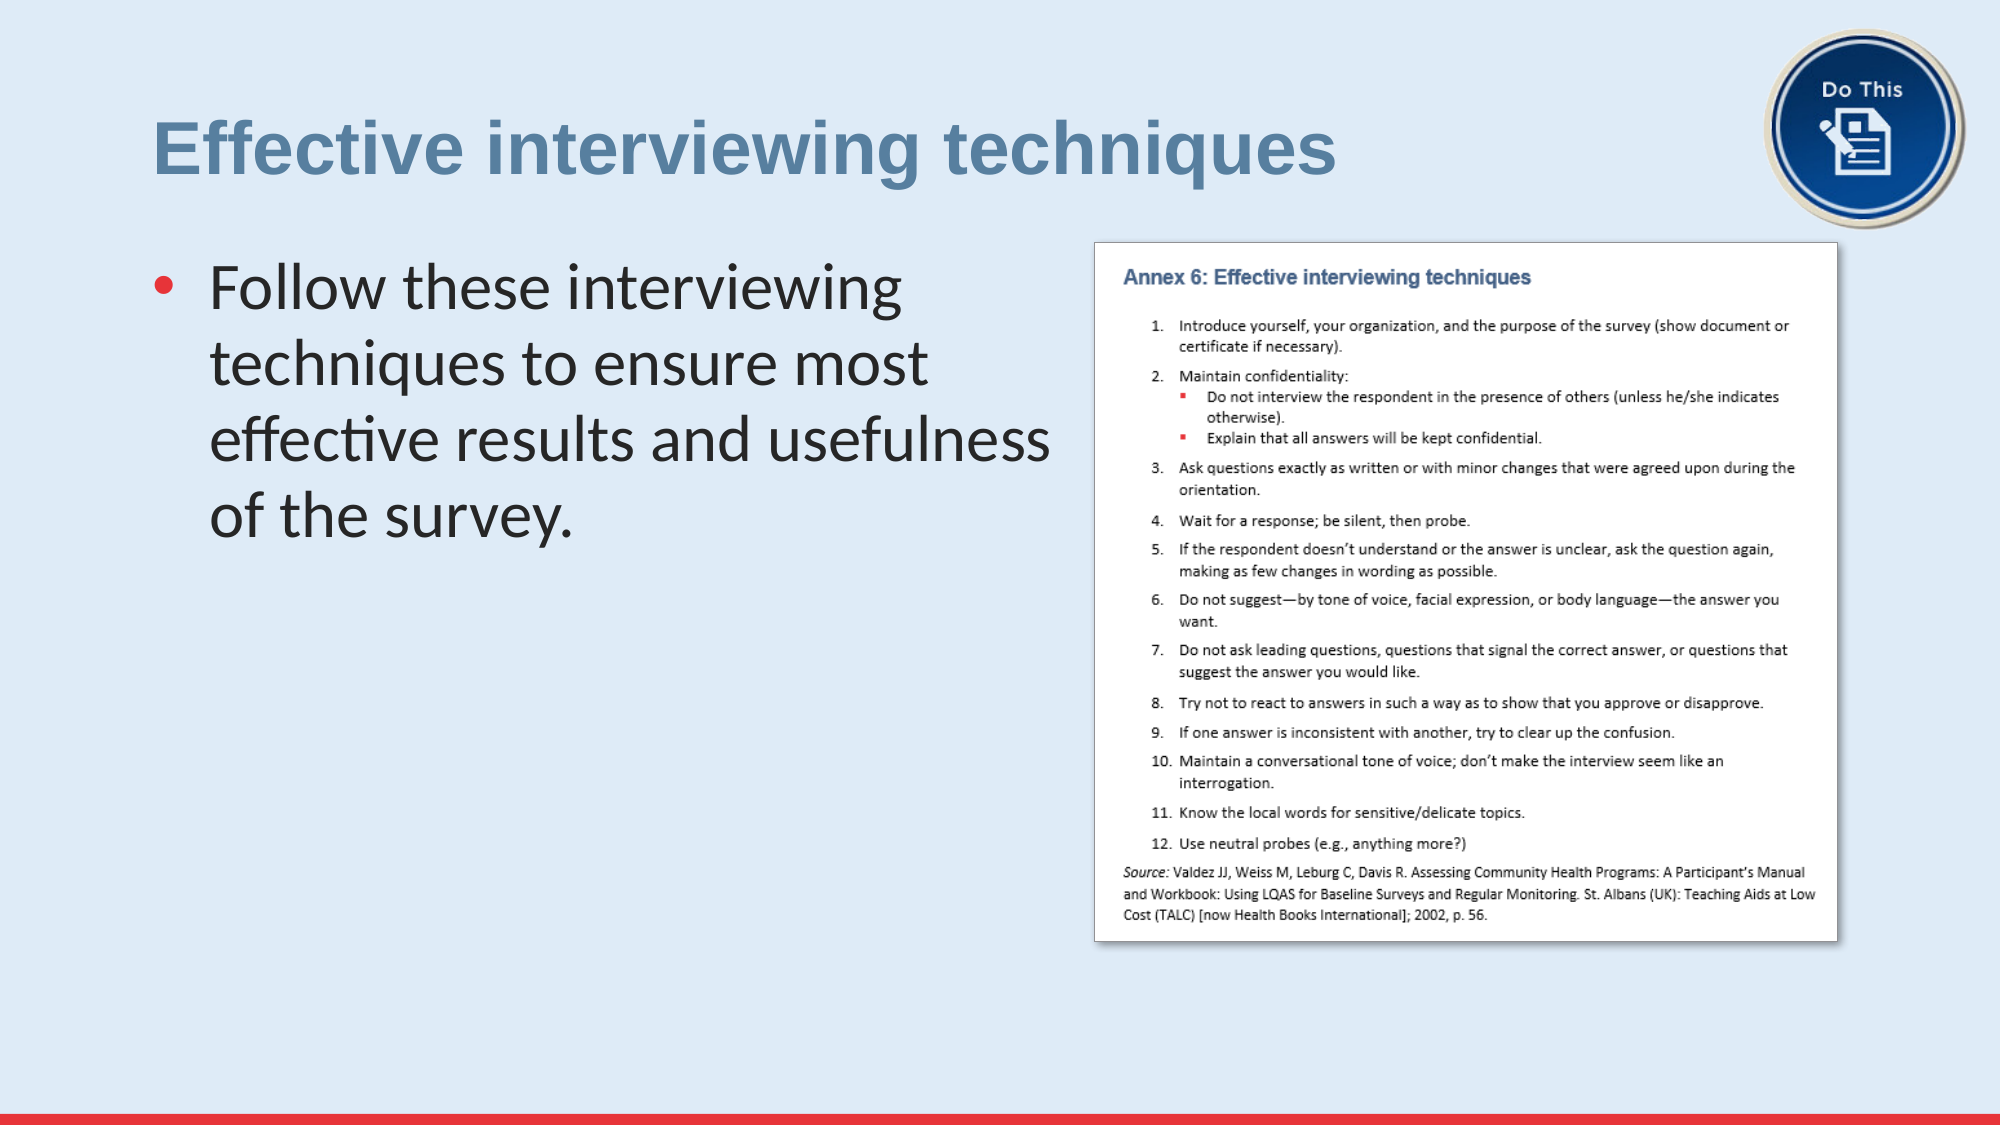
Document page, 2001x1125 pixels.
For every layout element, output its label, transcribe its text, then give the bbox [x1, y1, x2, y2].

list Follow these interviewing techniques to ensure most effective results and usefulness of the survey. [137, 241, 1095, 819]
title Effective interviewing techniques [137, 67, 1758, 199]
picture [1094, 242, 1838, 942]
picture [1758, 23, 1967, 233]
